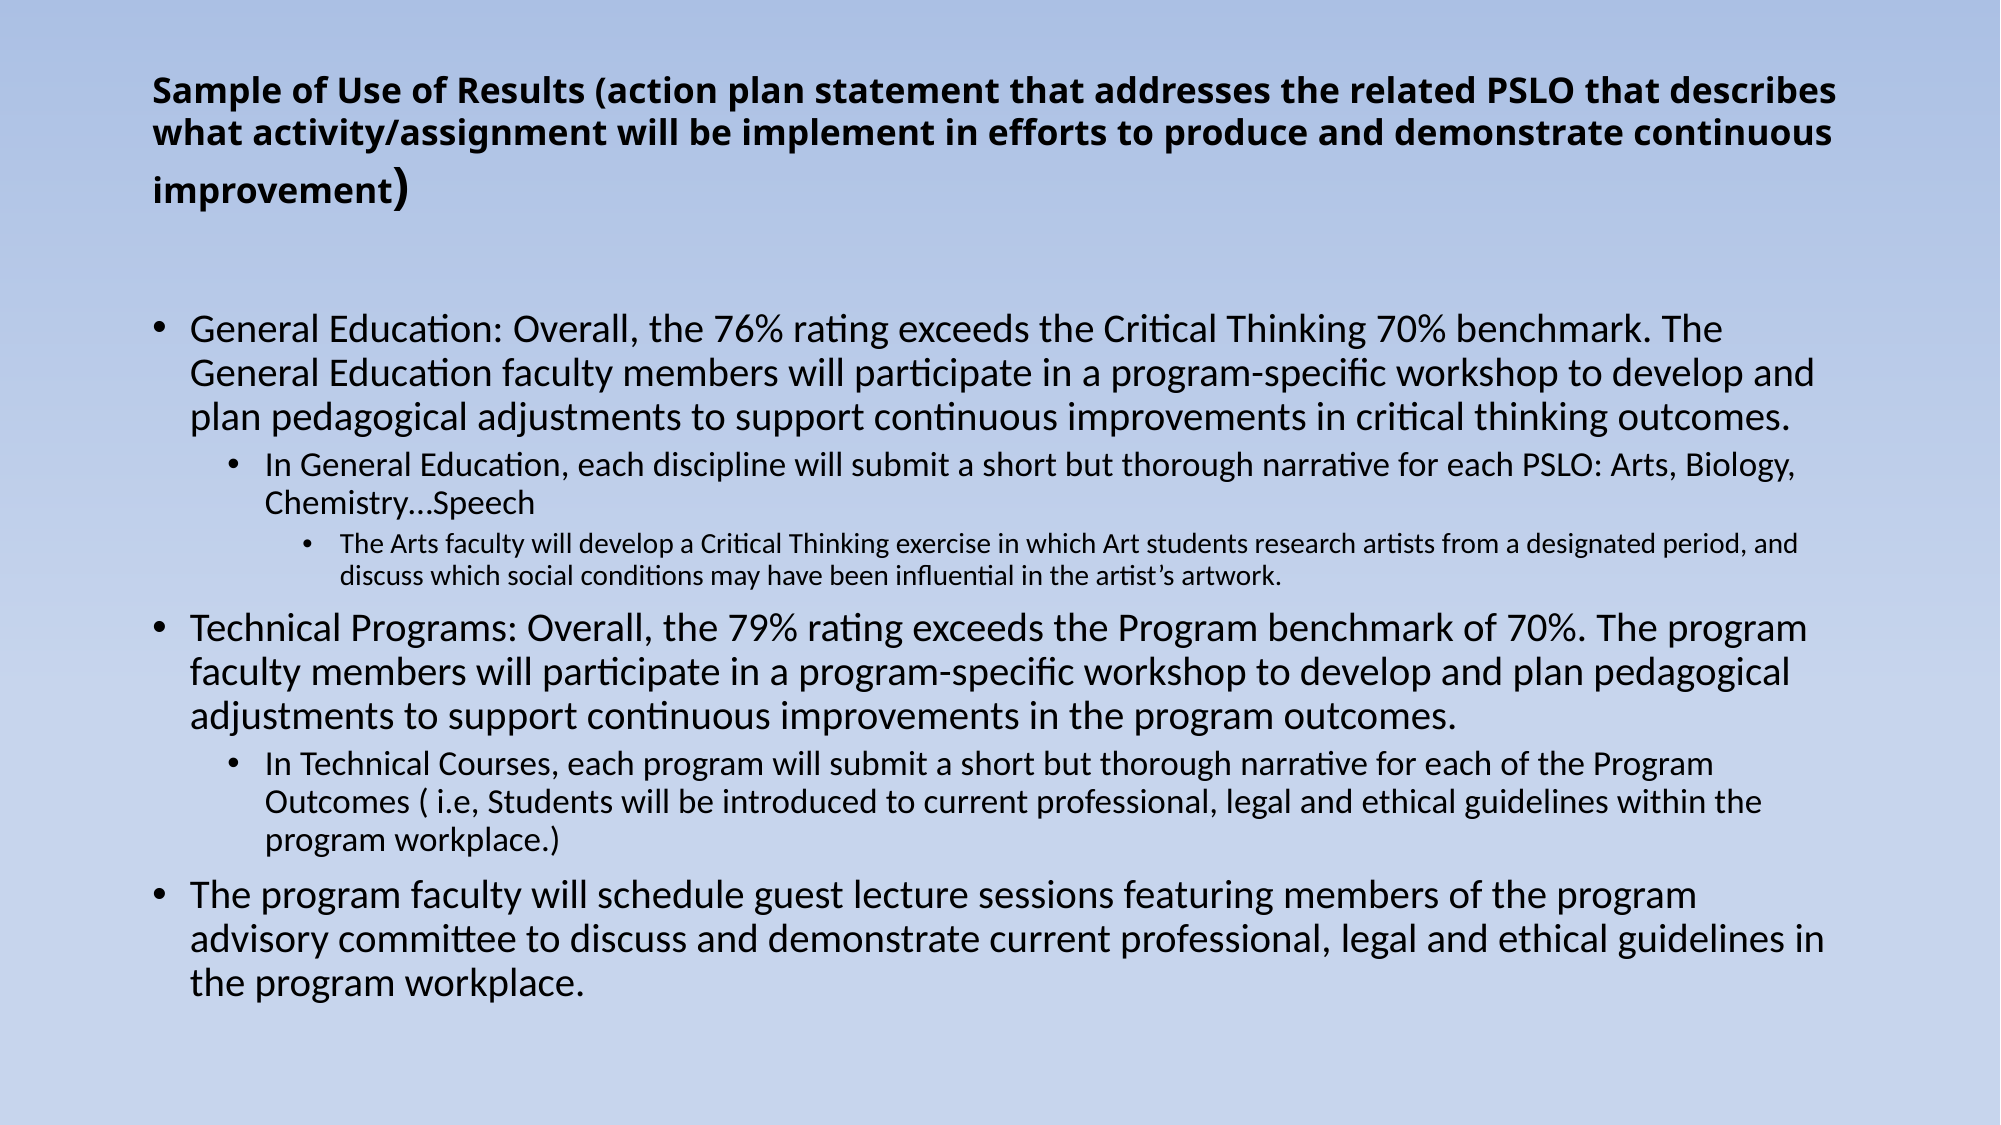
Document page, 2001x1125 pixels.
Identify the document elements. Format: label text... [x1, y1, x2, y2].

list General Education: Overall, the 76% rating exceeds the Critical Thinking 70% benchmark. The General Education faculty members will participate in a program-specific workshop to develop and plan pedagogical adjustments to support continuous improvements in critical thinking outcomes. In General Education, each discipline will submit a short but thorough narrative for each PSLO: Arts, Biology, Chemistry…Speech The Arts faculty will develop a Critical Thinking exercise in which Art students research artists from a designated period, and discuss which social conditions may have been influential in the artist’s artwork. Technical Programs: Overall, the 79% rating exceeds the Program benchmark of 70%. The program faculty members will participate in a program-specific workshop to develop and plan pedagogical adjustments to support continuous improvements in the program outcomes. In Technical Courses, each program will submit a short but thorough narrative for each of the Program Outcomes ( i.e, Students will be introduced to current professional, legal and ethical guidelines within the program workplace.) The program faculty will schedule guest lecture sessions featuring members of the program advisory committee to discuss and demonstrate current professional, legal and ethical guidelines in the program workplace. [137, 299, 1863, 1014]
title Sample of Use of Results (action plan statement that addresses the related PSLO that describes what activity/assignment will be implement in efforts to produce and demonstrate continuous improvement) [137, 59, 1863, 222]
